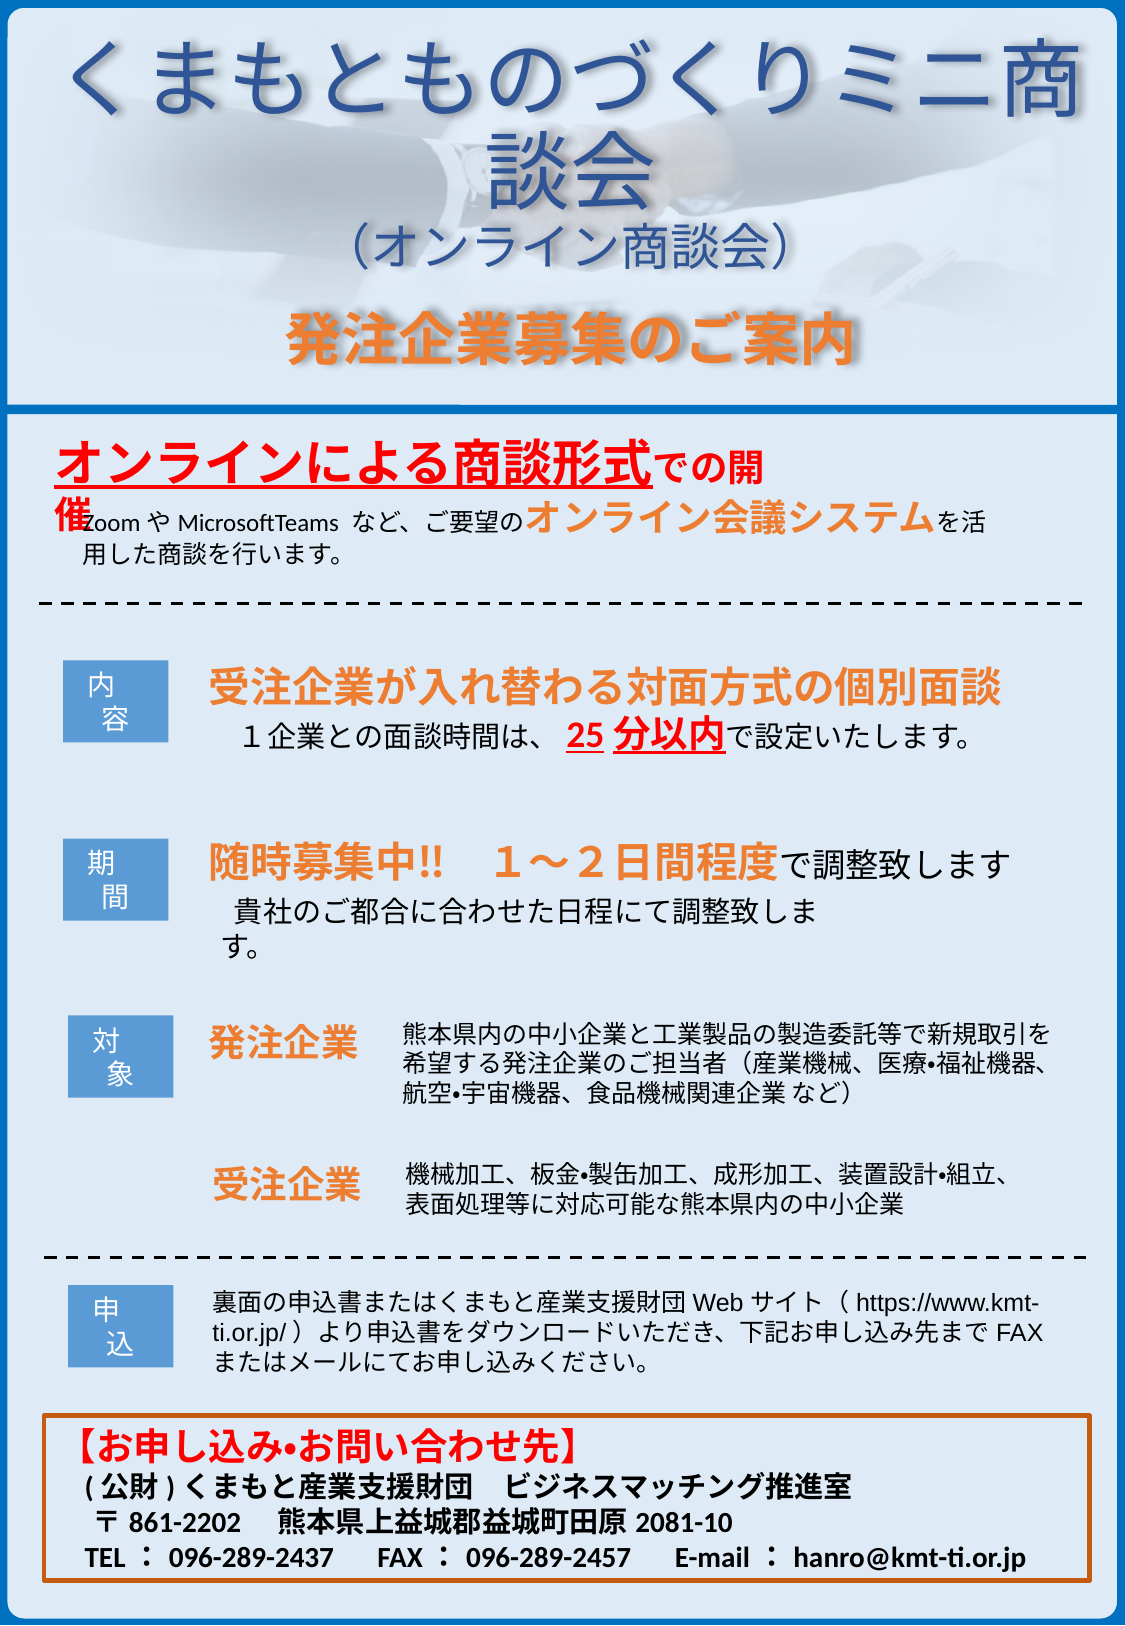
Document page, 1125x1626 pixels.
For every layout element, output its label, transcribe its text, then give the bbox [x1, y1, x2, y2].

text_box ZoomやMicrosoftTeams など、ご要望のオンライン会議システムを活用した商談を行います。 [68, 486, 1010, 577]
text_box 内 容 [63, 660, 169, 743]
text_box 発注企業 [193, 1011, 388, 1072]
text_box 機械加工、板金・製缶加工、成形加工、装置設計・組立、 表面処理等に対応可能な熊本県内の中小企業 [390, 1151, 1090, 1226]
text_box 熊本県内の中小企業と工業製品の製造委託等で新規取引を希望する発注企業のご担当者（産業機械、医療・福祉機器、 航空・宇宙機器、食品機械関連企業 など） [388, 1010, 1073, 1116]
text_box 裏面の申込書またはくまもと産業支援財団Webサイト（https://www.kmt-ti.or.jp/）より申込書をダウンロードいただき、下記お申し込み先までFAXまたはメールにてお申し込みください。 [197, 1279, 1073, 1384]
text_box 【お申し込み・お問い合わせ先】 (公財)くまもと産業支援財団 ビジネスマッチング推進室 〒861-2202 熊本県上益城郡益城町田原2081-10 TEL：096-289-2437 FAX：096-289-2457 E-mail：hanro@kmt-ti.or.jp [43, 1415, 1090, 1581]
text_box 貴社のご都合に合わせた日程にて調整致します。 [205, 886, 855, 971]
text_box 受注企業が入れ替わる対面方式の個別面談 １企業との面談時間は、25分以内で設定いたします。 [193, 652, 1028, 763]
text_box 受注企業 [197, 1153, 385, 1214]
text_box 申 込 [68, 1285, 174, 1368]
text_box 対 象 [68, 1015, 174, 1098]
text_box 期 間 [63, 838, 169, 921]
picture [7, 3, 1119, 356]
text_box オンラインによる商談形式での開催 [39, 423, 792, 544]
text_box [0, 0, 1125, 1625]
text_box 随時募集中‼ １～２日間程度で調整致します [193, 828, 1028, 894]
